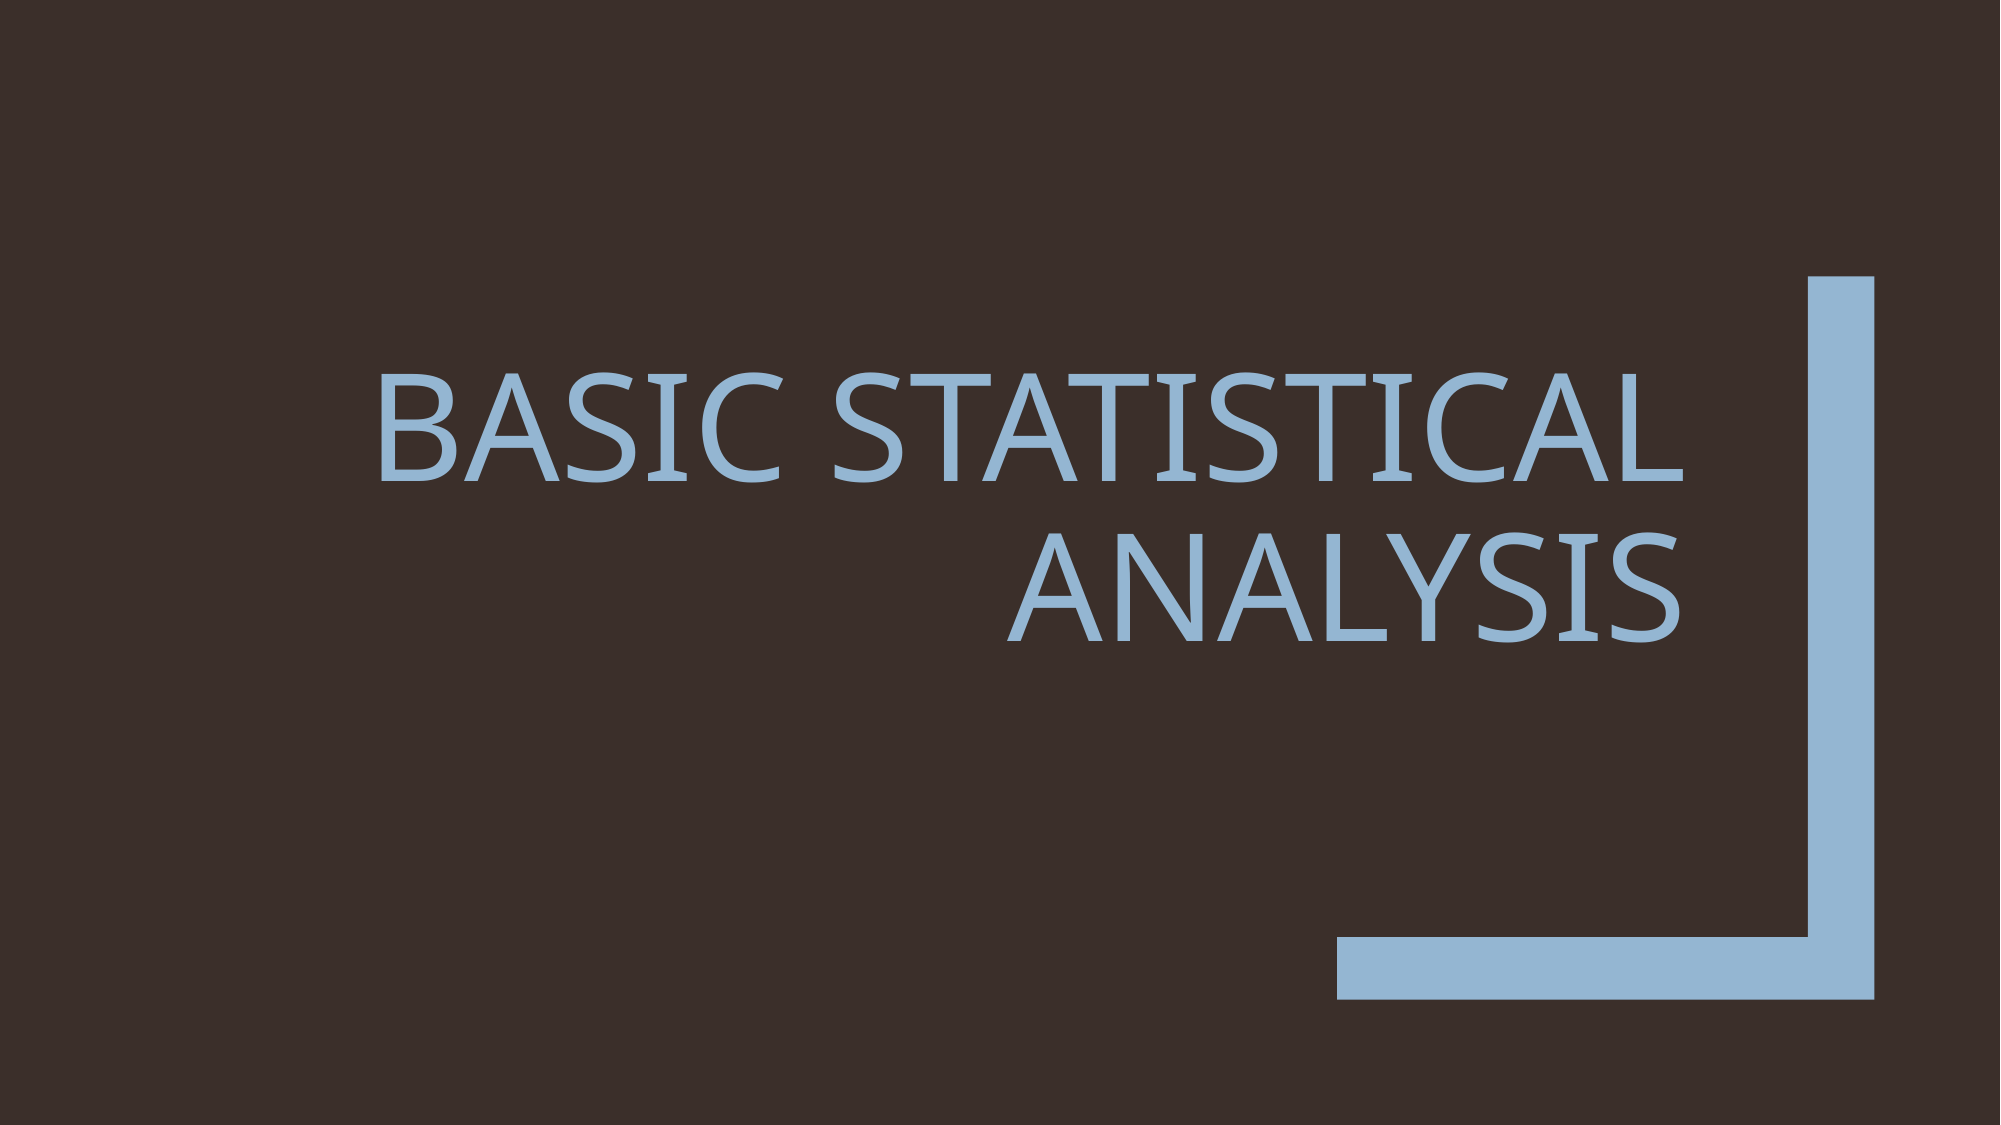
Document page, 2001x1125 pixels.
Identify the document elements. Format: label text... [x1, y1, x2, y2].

title basic statistical analysis [125, 213, 1703, 682]
